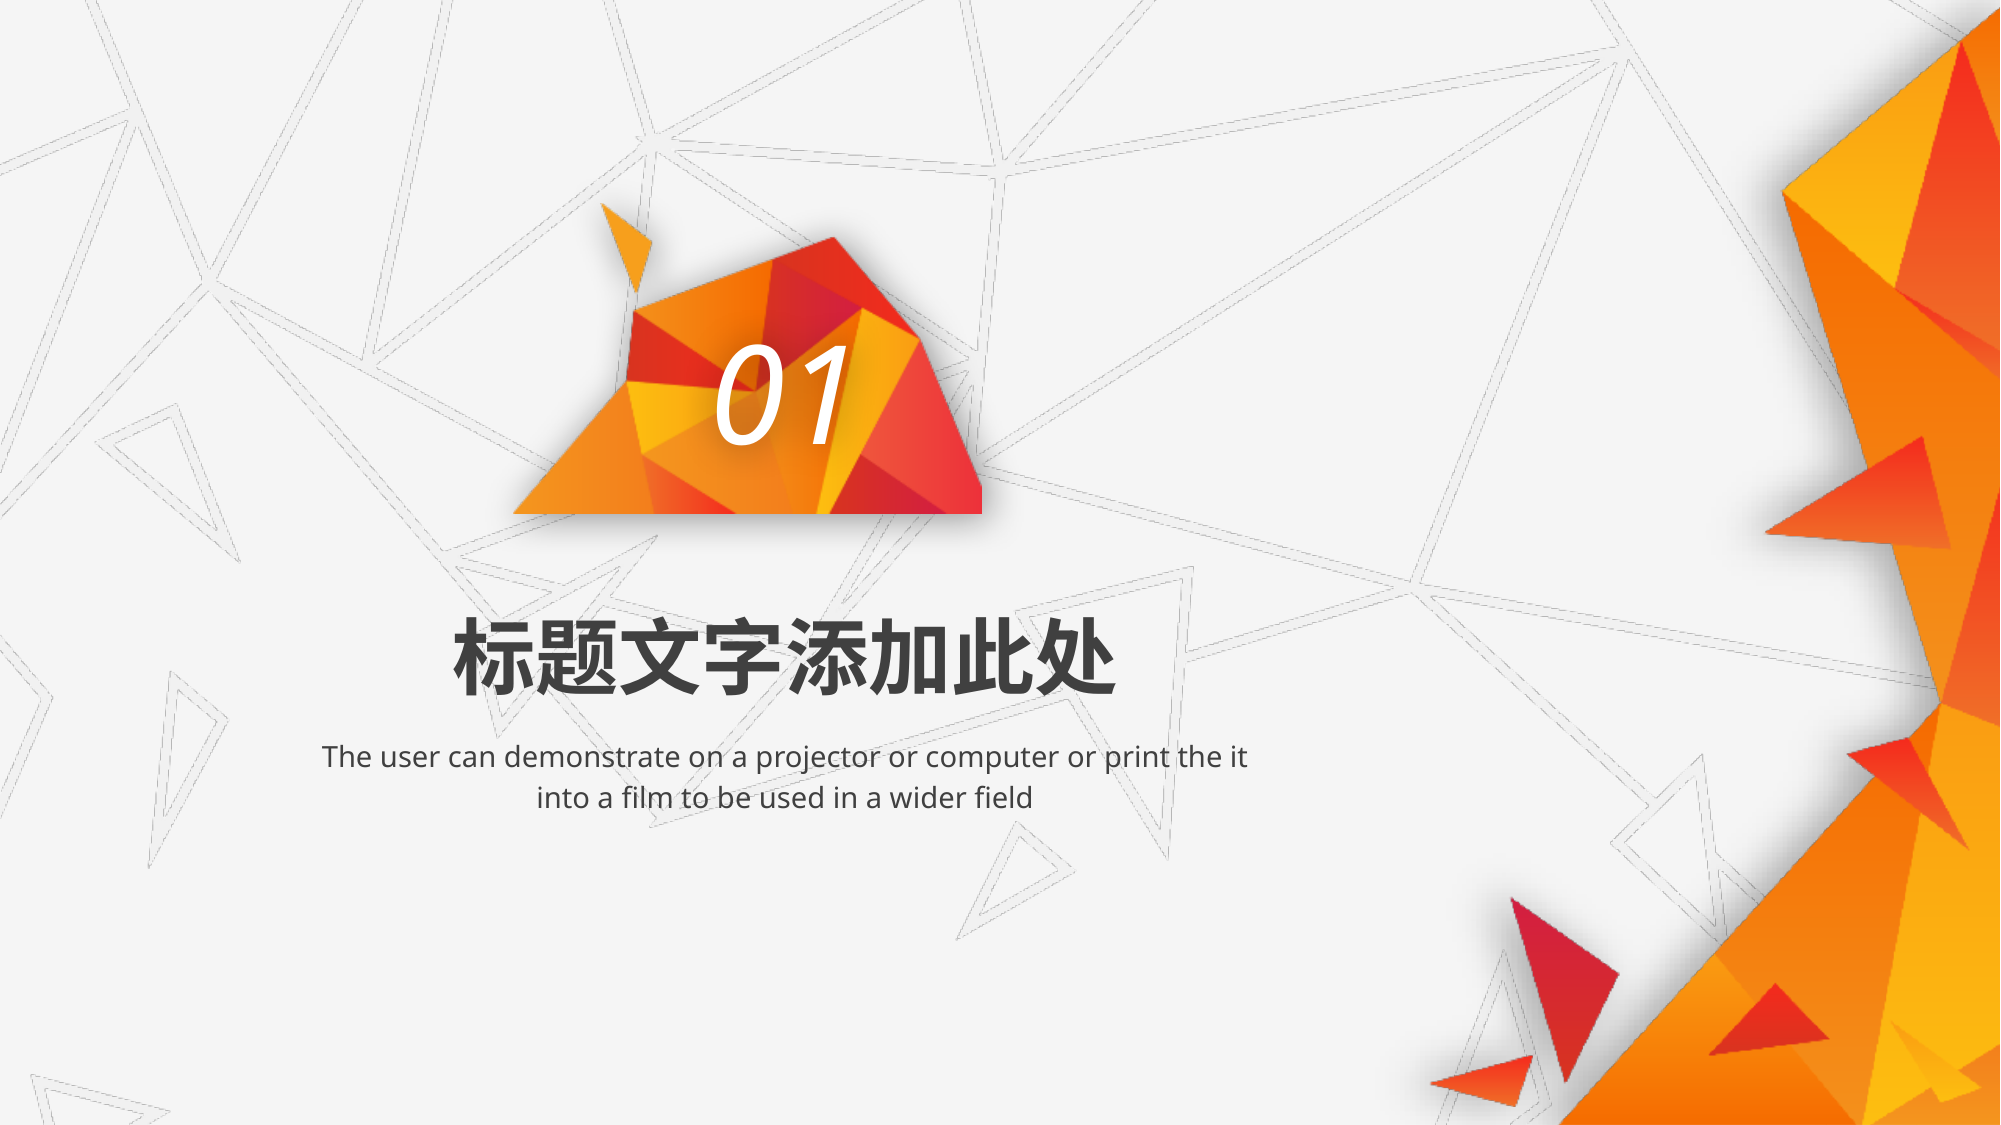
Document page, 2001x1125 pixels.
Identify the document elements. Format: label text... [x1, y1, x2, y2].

text_box 标题文字添加此处 [437, 597, 1107, 713]
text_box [512, 203, 982, 514]
text_box The user can demonstrate on a projector or computer or print the it into a film to be used in a wider field [278, 723, 1107, 823]
picture [0, 0, 2000, 1125]
